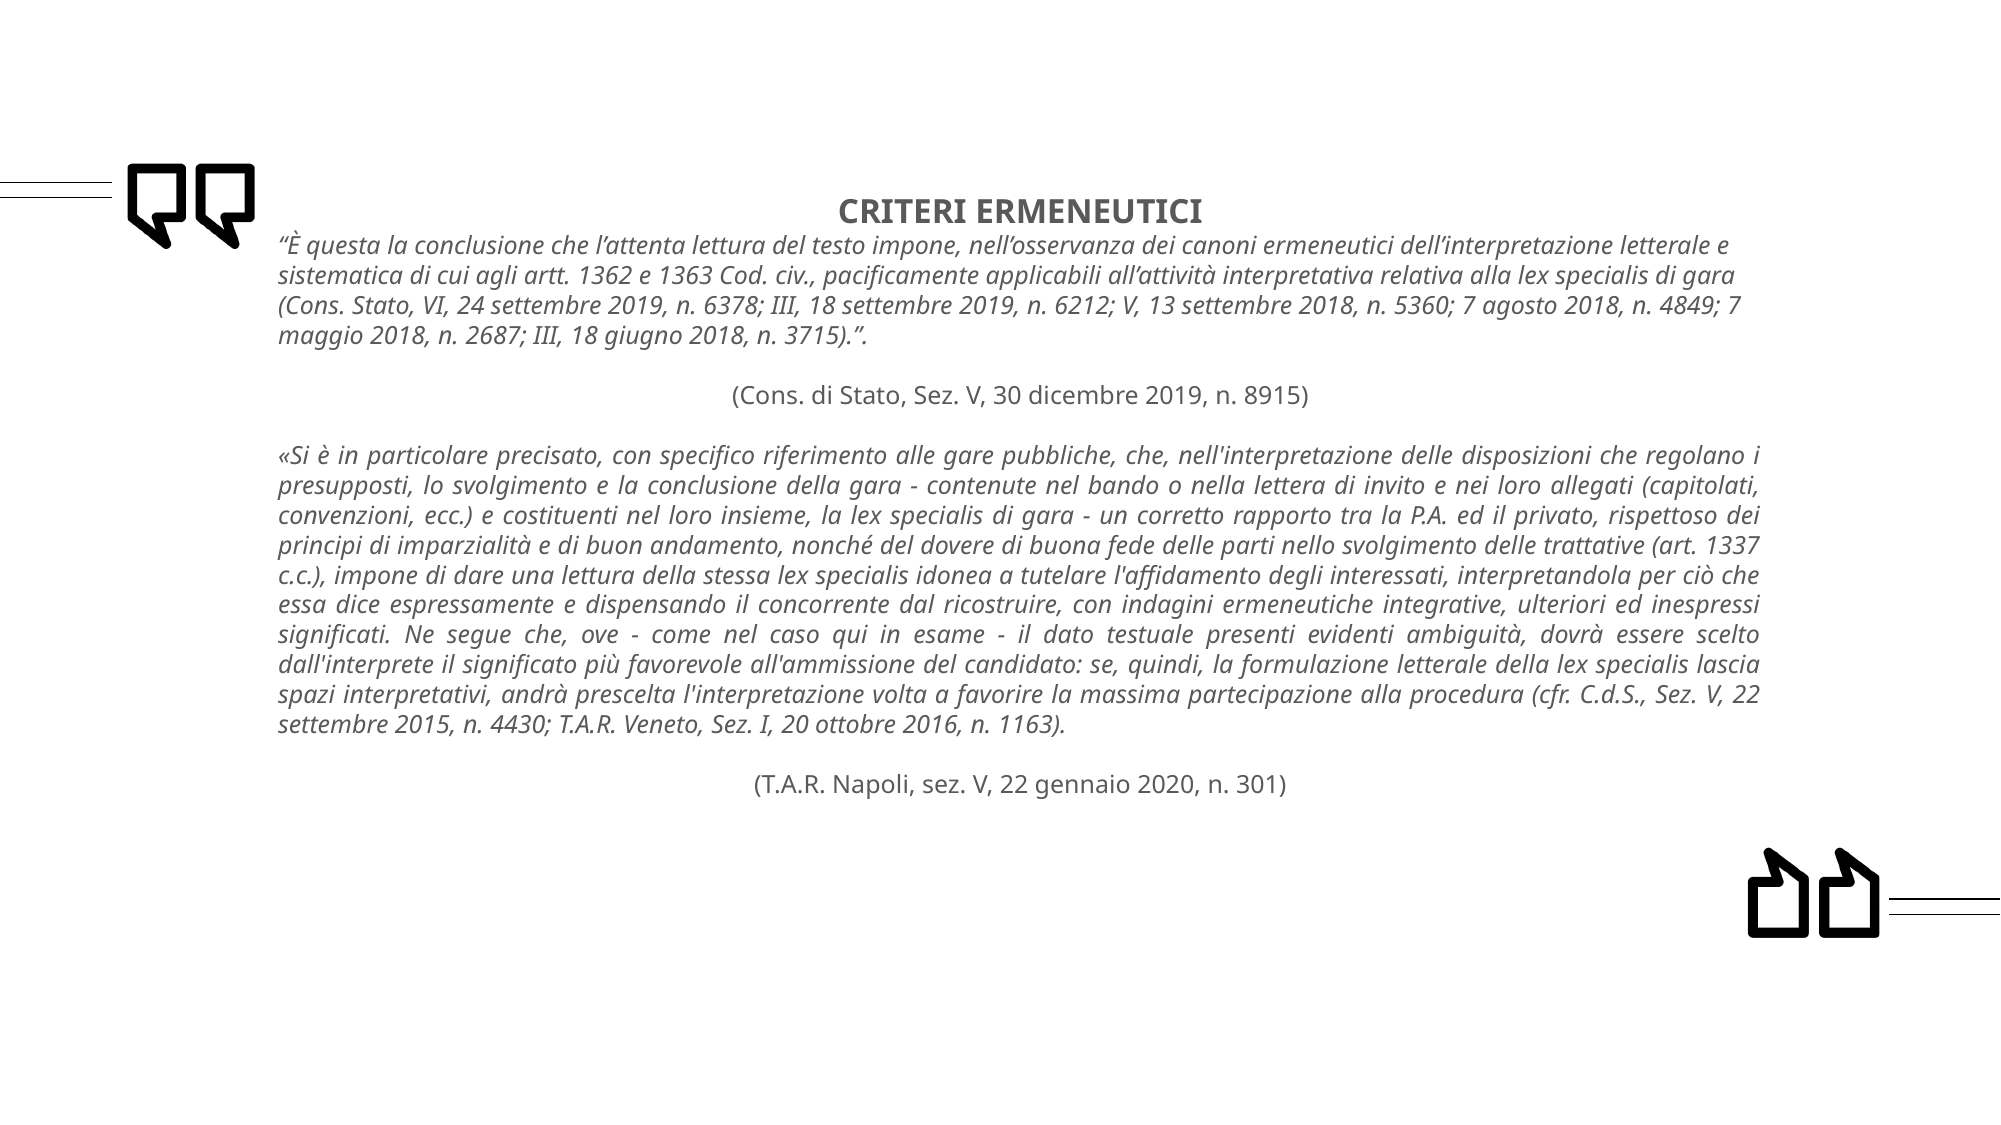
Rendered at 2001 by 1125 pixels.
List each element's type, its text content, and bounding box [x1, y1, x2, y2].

picture [1743, 840, 1880, 963]
picture [127, 139, 264, 257]
text_box CRITERI ERMENEUTICI “È questa la conclusione che l’attenta lettura del testo impone, nell’osservanza dei canoni ermeneutici dell’interpretazione letterale e sistematica di cui agli artt. 1362 e 1363 Cod. civ., pacificamente applicabili all’attività interpretativa relativa alla lex specialis di gara (Cons. Stato, VI, 24 settembre 2019, n. 6378; III, 18 settembre 2019, n. 6212; V, 13 settembre 2018, n. 5360; 7 agosto 2018, n. 4849; 7 maggio 2018, n. 2687; III, 18 giugno 2018, n. 3715).”. (Cons. di Stato, Sez. V, 30 dicembre 2019, n. 8915) «Si è in particolare precisato, con specifico riferimento alle gare pubbliche, che, nell'interpretazione delle disposizioni che regolano i presupposti, lo svolgimento e la conclusione della gara - contenute nel bando o nella lettera di invito e nei loro allegati (capitolati, convenzioni, ecc.) e costituenti nel loro insieme, la lex specialis di gara - un corretto rapporto tra la P.A. ed il privato, rispettoso dei principi di imparzialità e di buon andamento, nonché del dovere di buona fede delle parti nello svolgimento delle trattative (art. 1337 c.c.), impone di dare una lettura della stessa lex specialis idonea a tutelare l'affidamento degli interessati, interpretandola per ciò che essa dice espressamente e dispensando il concorrente dal ricostruire, con indagini ermeneutiche integrative, ulteriori ed inespressi significati. Ne segue che, ove - come nel caso qui in esame - il dato testuale presenti evidenti ambiguità, dovrà essere scelto dall'interprete il significato più favorevole all'ammissione del candidato: se, quindi, la formulazione letterale della lex specialis lascia spazi interpretativi, andrà prescelta l'interpretazione volta a favorire la massima partecipazione alla procedura (cfr. C.d.S., Sez. V, 22 settembre 2015, n. 4430; T.A.R. Veneto, Sez. I, 20 ottobre 2016, n. 1163). (T.A.R. Napoli, sez. V, 22 gennaio 2020, n. 301) [263, 182, 1778, 806]
